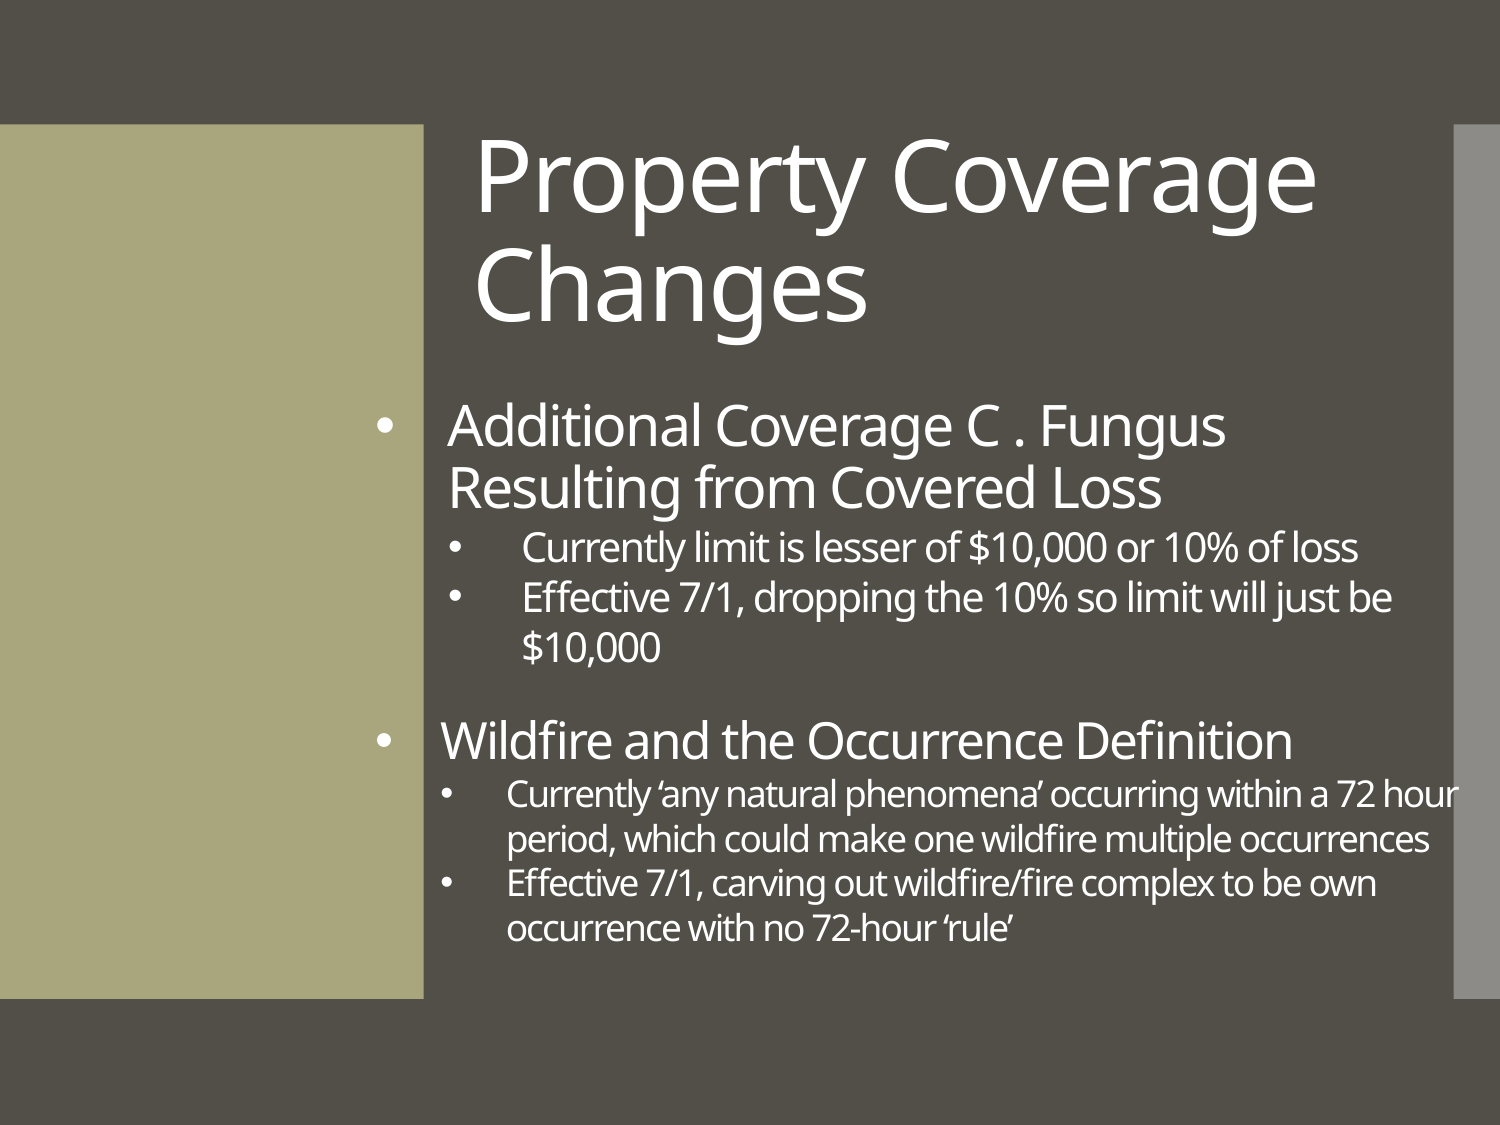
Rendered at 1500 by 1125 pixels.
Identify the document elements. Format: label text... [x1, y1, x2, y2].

text_box Wildfire and the Occurrence Definition Currently ‘any natural phenomena’ occurring within a 72 hour period, which could make one wildfire multiple occurrences Effective 7/1, carving out wildfire/fire complex to be own occurrence with no 72-hour ‘rule’ [360, 707, 1479, 997]
title Property Coverage Changes [457, 61, 1357, 351]
text_box Additional Coverage C . Fungus Resulting from Covered Loss Currently limit is lesser of $10,000 or 10% of loss Effective 7/1, dropping the 10% so limit will just be $10,000 [360, 389, 1479, 679]
